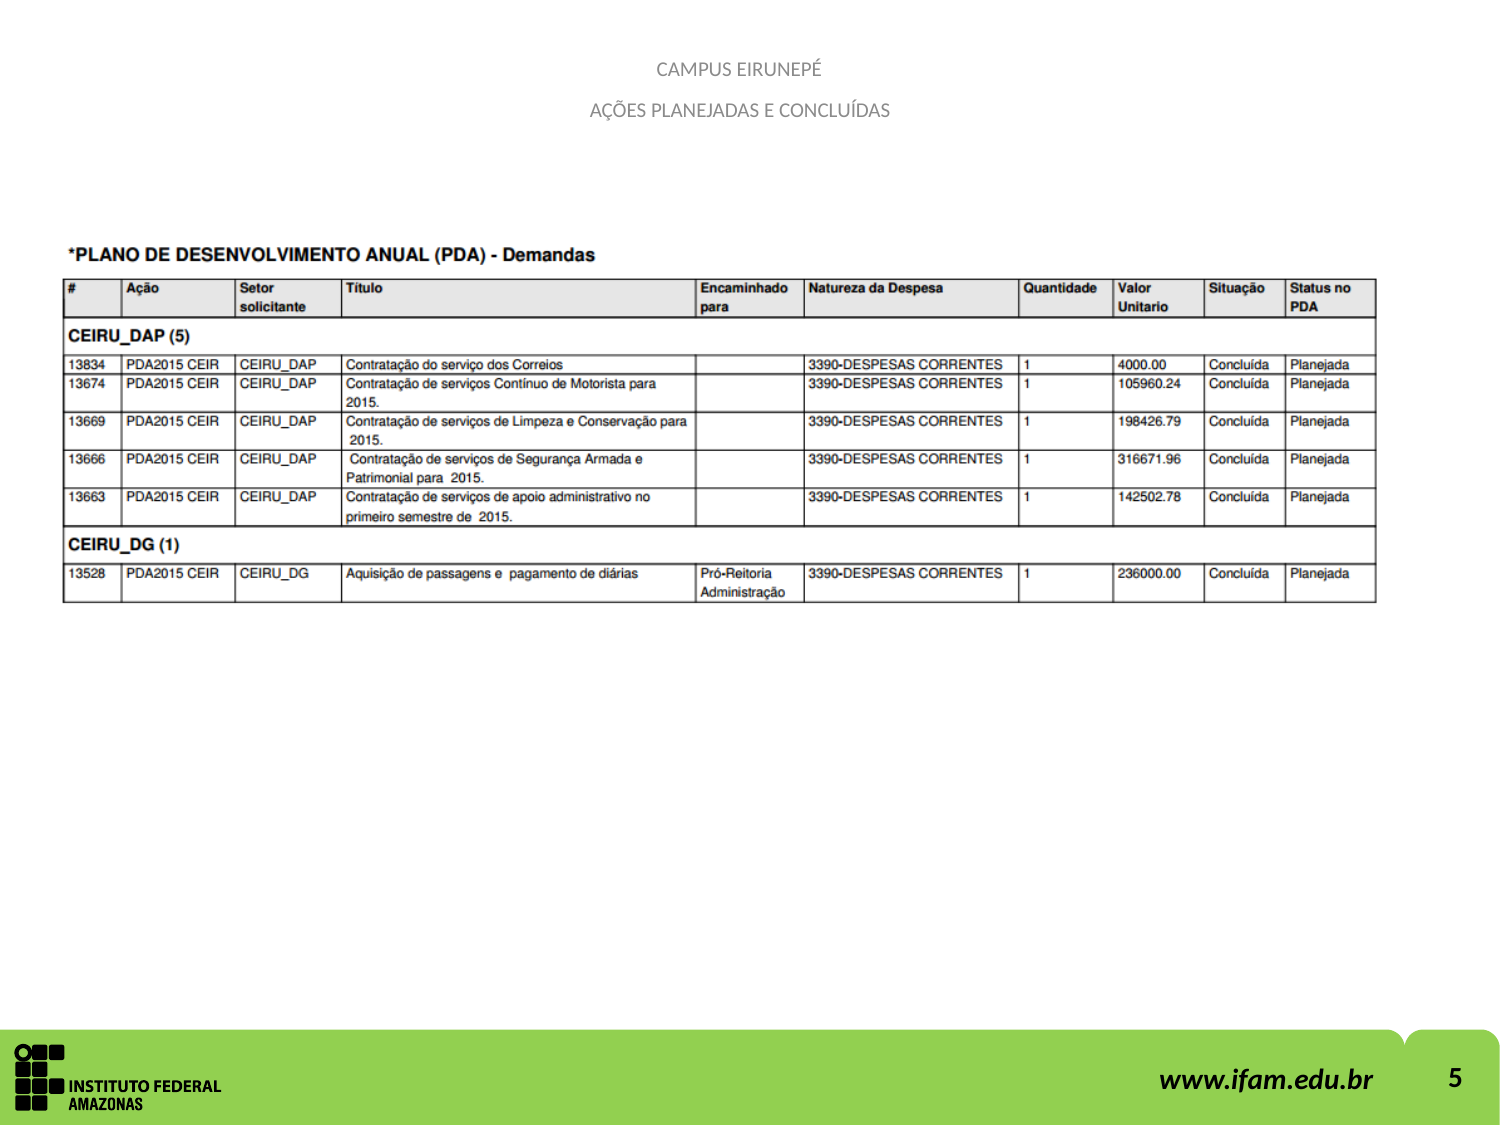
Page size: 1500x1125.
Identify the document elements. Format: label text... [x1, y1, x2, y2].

picture [54, 231, 1389, 622]
slide_number 5 [1411, 1046, 1500, 1106]
text_box AÇÕES PLANEJADAS E CONCLUÍDAS [45, 60, 1436, 131]
subtitle CAMPUS EIRUNEPÉ [44, 19, 1435, 90]
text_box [14, 1043, 222, 1111]
text_box www.ifam.edu.br [927, 1052, 1388, 1103]
text_box [0, 1029, 1500, 1125]
